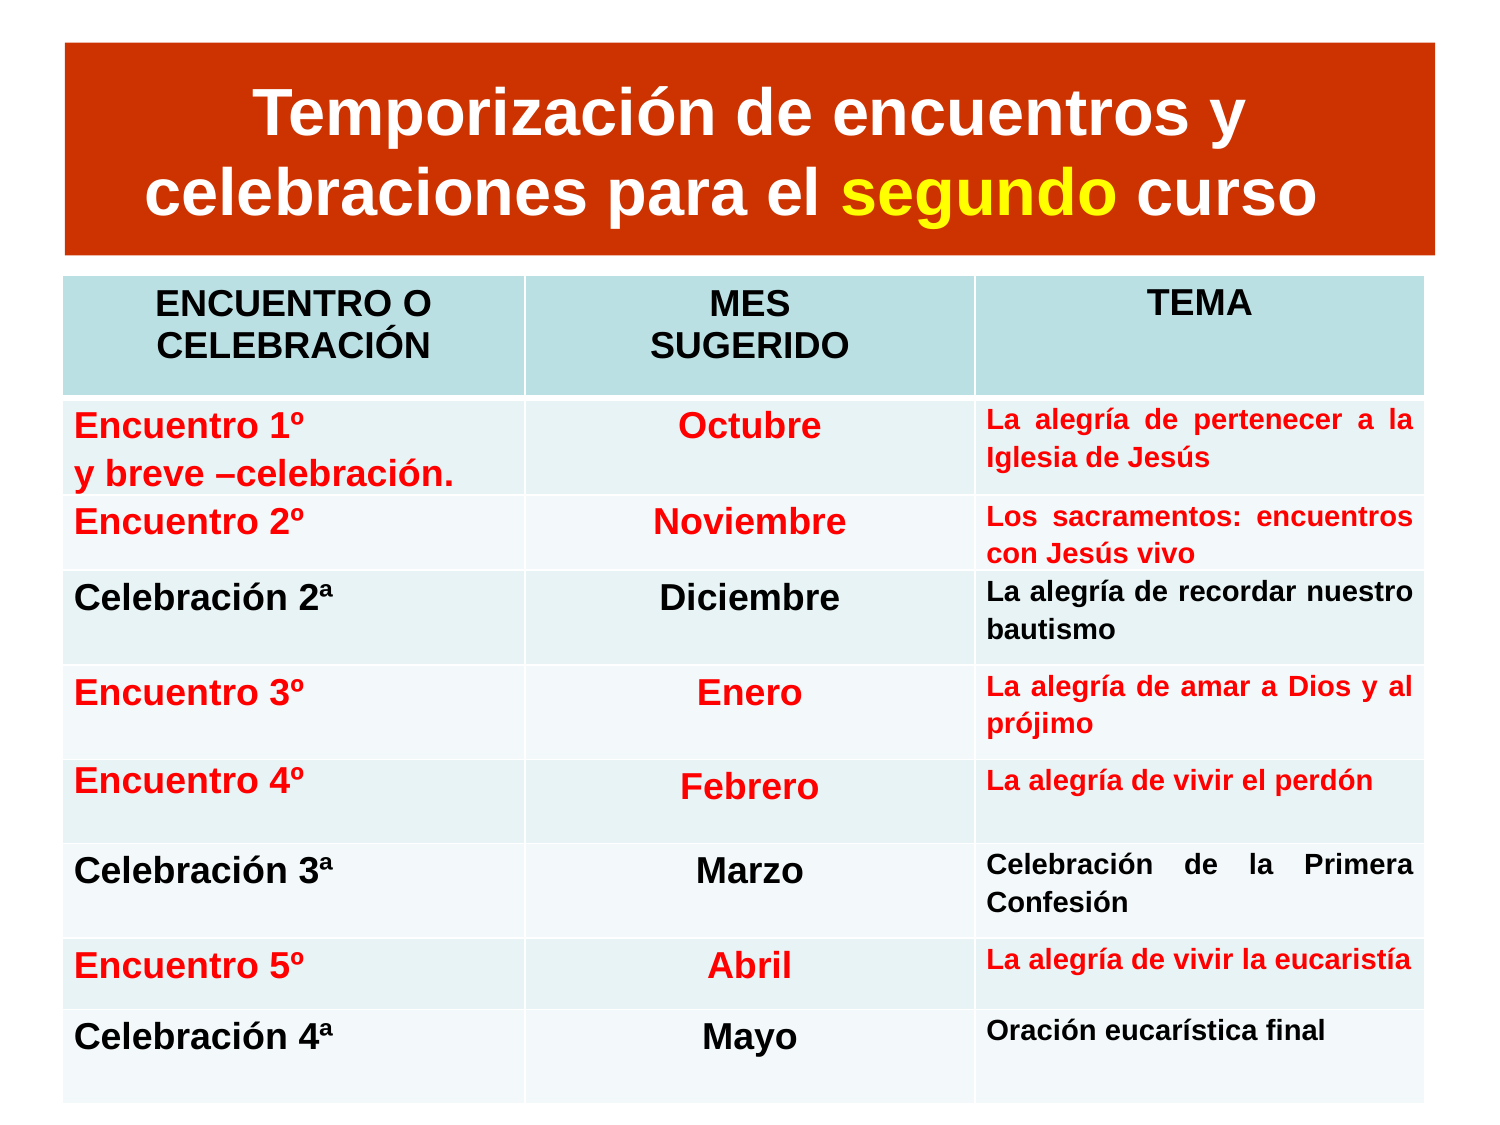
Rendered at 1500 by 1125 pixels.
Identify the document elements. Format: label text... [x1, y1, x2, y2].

table_header ENCUENTRO O CELEBRACIÓN [63, 276, 524, 395]
table_cell Enero [526, 666, 974, 759]
table_header TEMA [976, 276, 1424, 395]
table_cell La alegría de pertenecer a la Iglesia de Jesús [976, 401, 1424, 494]
table_header MES SUGERIDO [526, 276, 974, 395]
table_cell Celebración 4ª [63, 1010, 524, 1103]
table_cell Celebración de la Primera Confesión [976, 844, 1424, 937]
table_cell Encuentro 1º y breve –celebración. [63, 401, 524, 494]
table_cell La alegría de amar a Dios y al prójimo [976, 666, 1424, 759]
table_cell Encuentro 3º [63, 666, 524, 759]
table_cell Oración eucarística final [976, 1010, 1424, 1103]
table_cell Noviembre [526, 496, 974, 569]
table_cell Los sacramentos: encuentros con Jesús vivo [976, 496, 1424, 569]
table_cell Febrero [526, 760, 974, 843]
table_cell Abril [526, 939, 974, 1009]
table_cell Encuentro 4º [63, 760, 524, 843]
table_cell Encuentro 2º [63, 496, 524, 569]
table_cell La alegría de recordar nuestro bautismo [976, 571, 1424, 664]
table_cell Diciembre [526, 571, 974, 664]
table_cell La alegría de vivir la eucaristía [976, 939, 1424, 1009]
table_cell Celebración 3ª [63, 844, 524, 937]
title Temporización de encuentros y celebraciones para el segundo curso [64, 42, 1436, 256]
table_cell Mayo [526, 1010, 974, 1103]
table_cell Encuentro 5º [63, 939, 524, 1009]
table_cell Marzo [526, 844, 974, 937]
table_cell Octubre [526, 401, 974, 494]
table_cell Celebración 2ª [63, 571, 524, 664]
table_cell La alegría de vivir el perdón [976, 760, 1424, 843]
